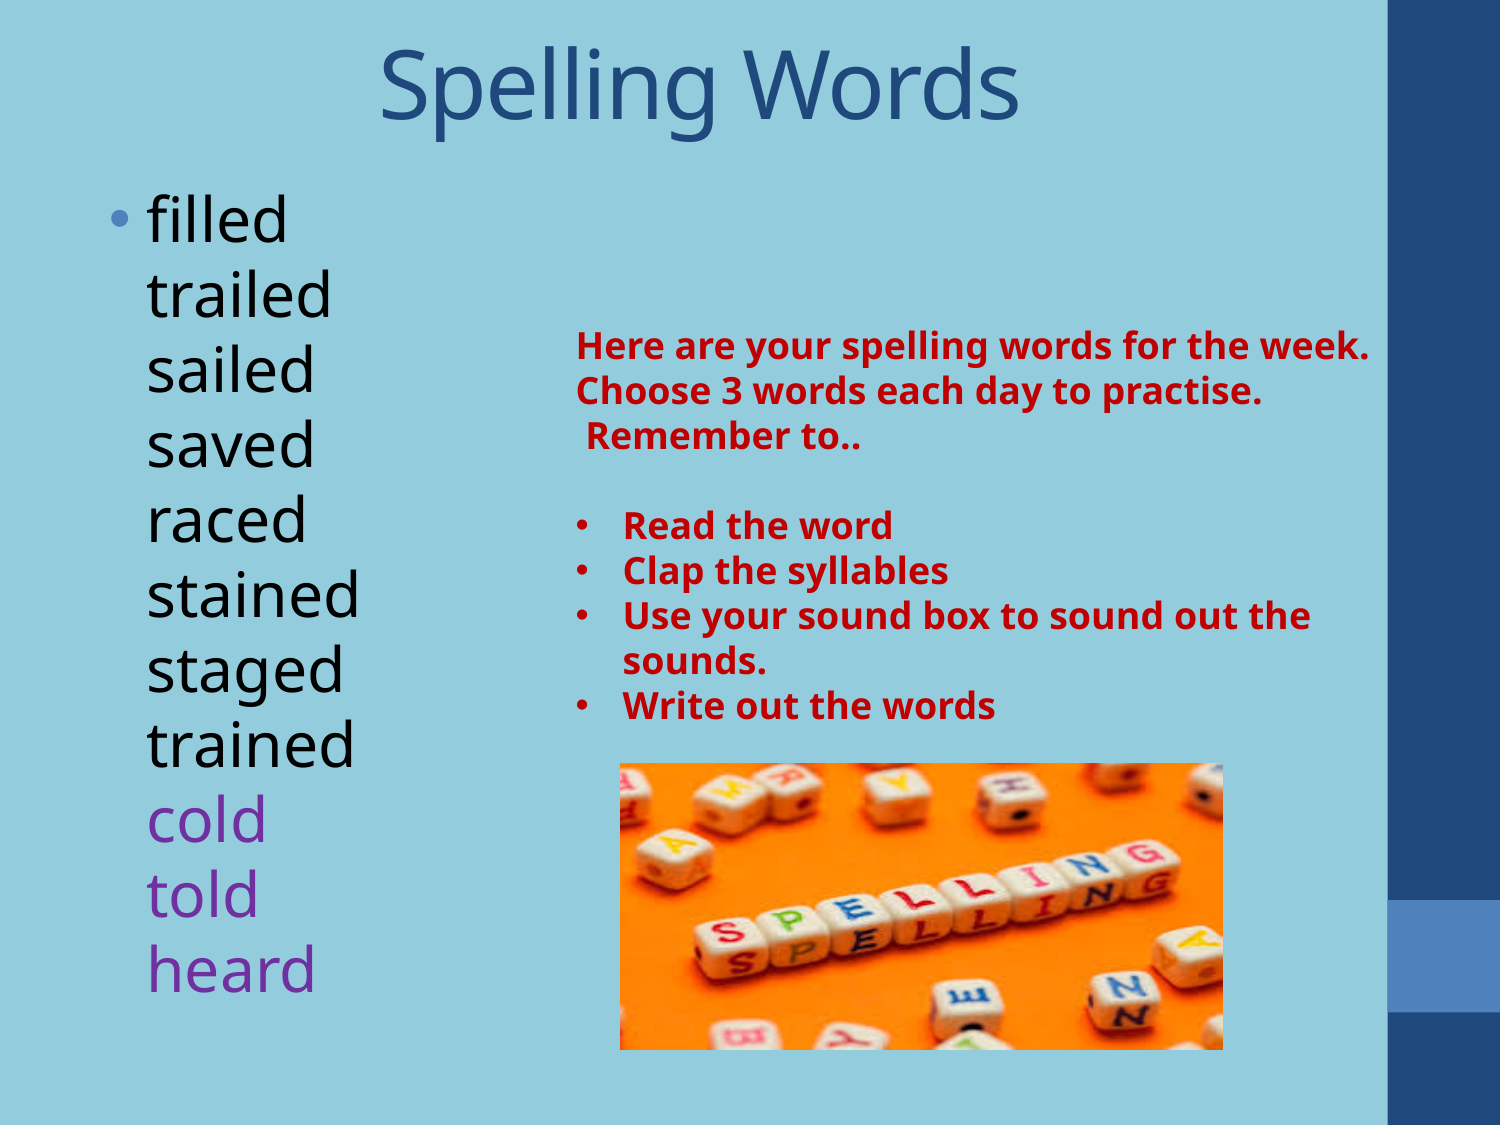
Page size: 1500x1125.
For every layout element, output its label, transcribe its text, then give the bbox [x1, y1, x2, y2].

title Spelling Words [75, 45, 1325, 172]
picture [619, 762, 1223, 1050]
text_box Here are your spelling words for the week. Choose 3 words each day to practise. Remember to.. Read the word Clap the syllables Use your sound box to sound out the sounds. Write out the words [560, 314, 1436, 735]
list filled trailed sailed saved raced stained staged trained cold told heard [75, 172, 1325, 1050]
